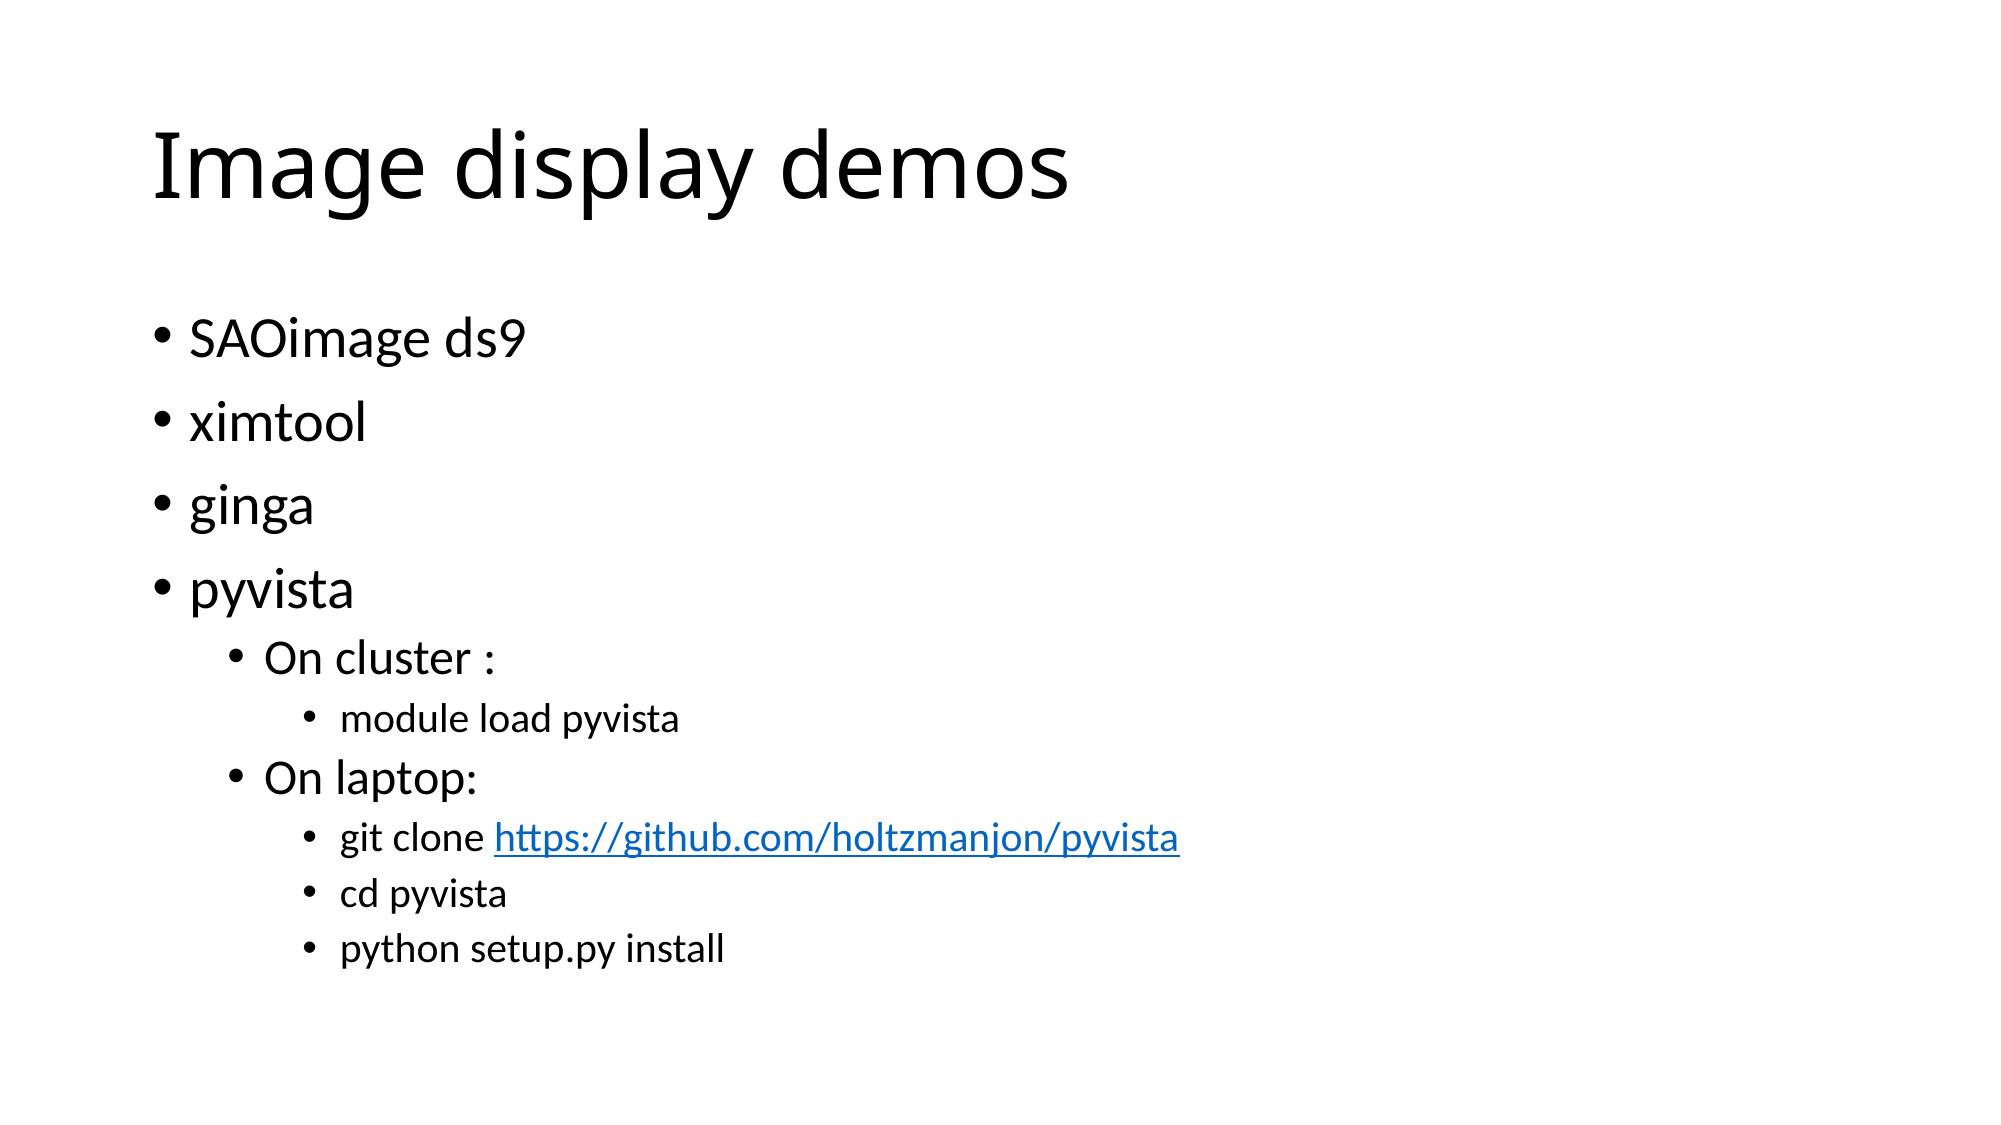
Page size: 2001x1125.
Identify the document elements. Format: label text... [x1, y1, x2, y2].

title Image display demos [137, 59, 1863, 278]
list SAOimage ds9 ximtool ginga pyvista On cluster : module load pyvista On laptop: git clone https://github.com/holtzmanjon/pyvista cd pyvista python setup.py install [137, 299, 1863, 1014]
